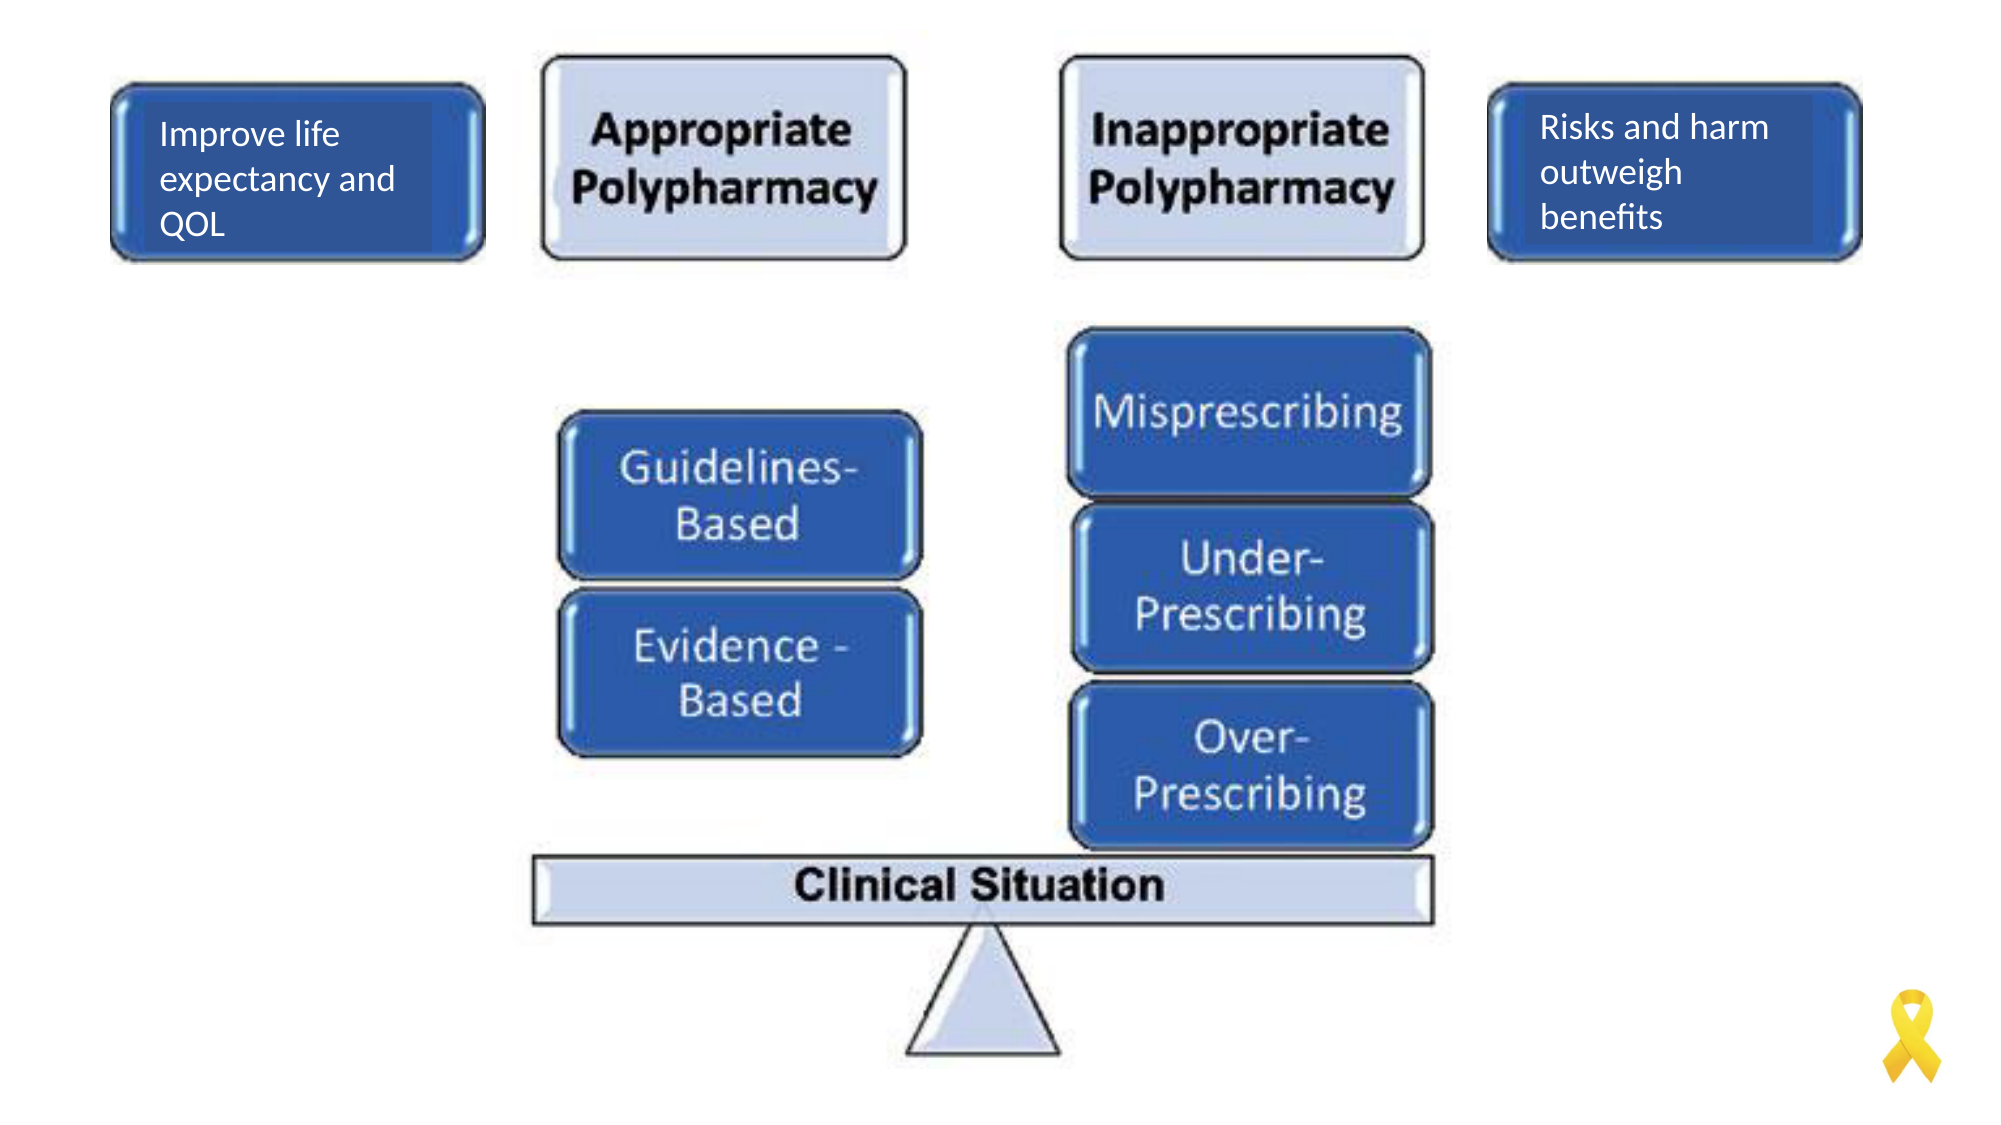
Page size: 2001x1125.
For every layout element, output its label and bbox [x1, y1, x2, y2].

picture [512, 30, 1863, 1068]
picture [1862, 989, 1958, 1088]
picture [110, 72, 486, 265]
